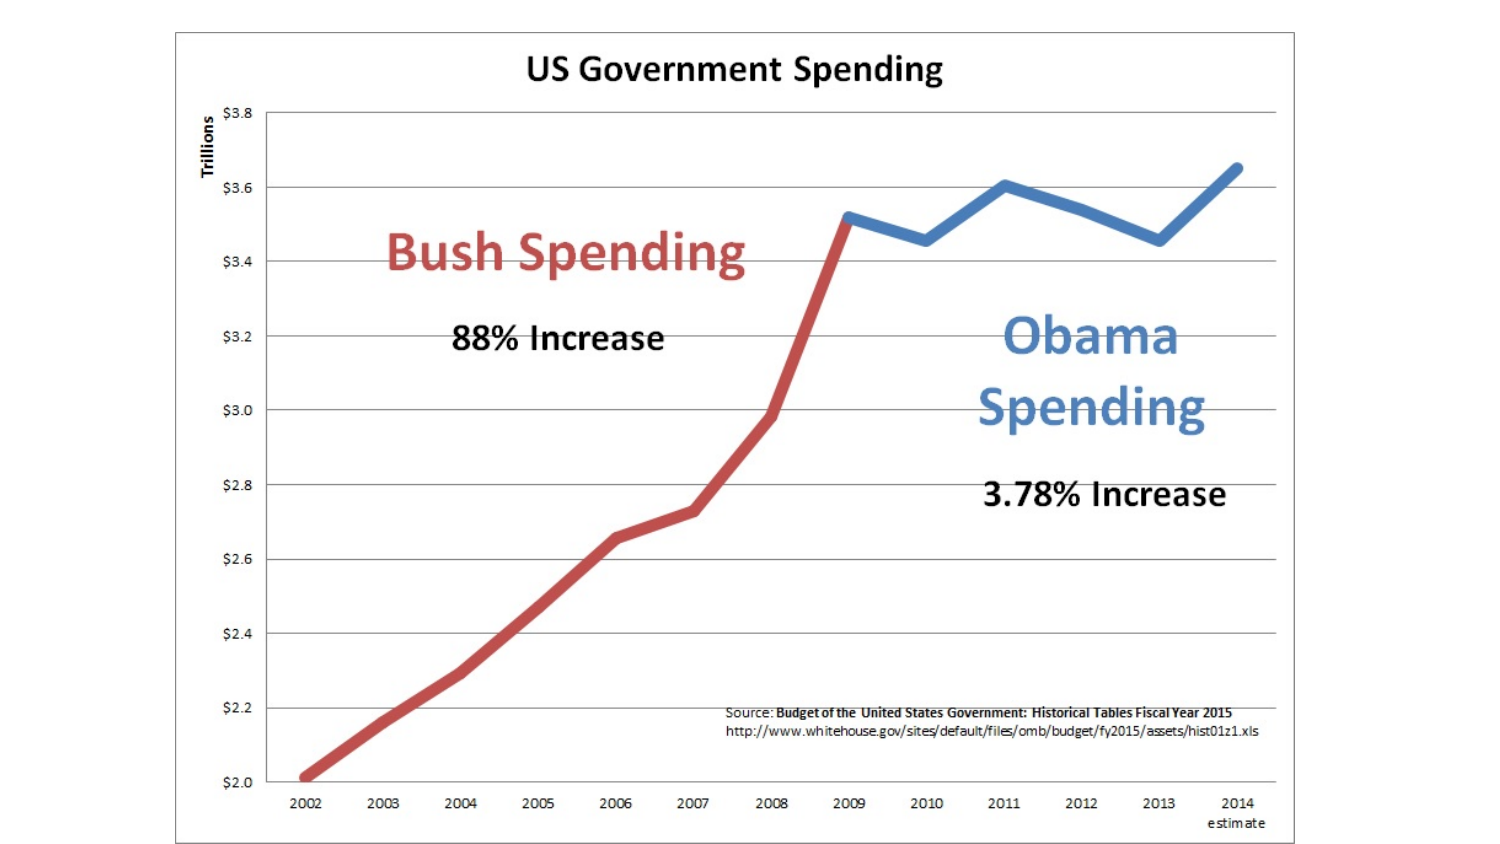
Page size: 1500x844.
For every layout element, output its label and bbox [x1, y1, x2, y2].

picture [175, 32, 1295, 844]
